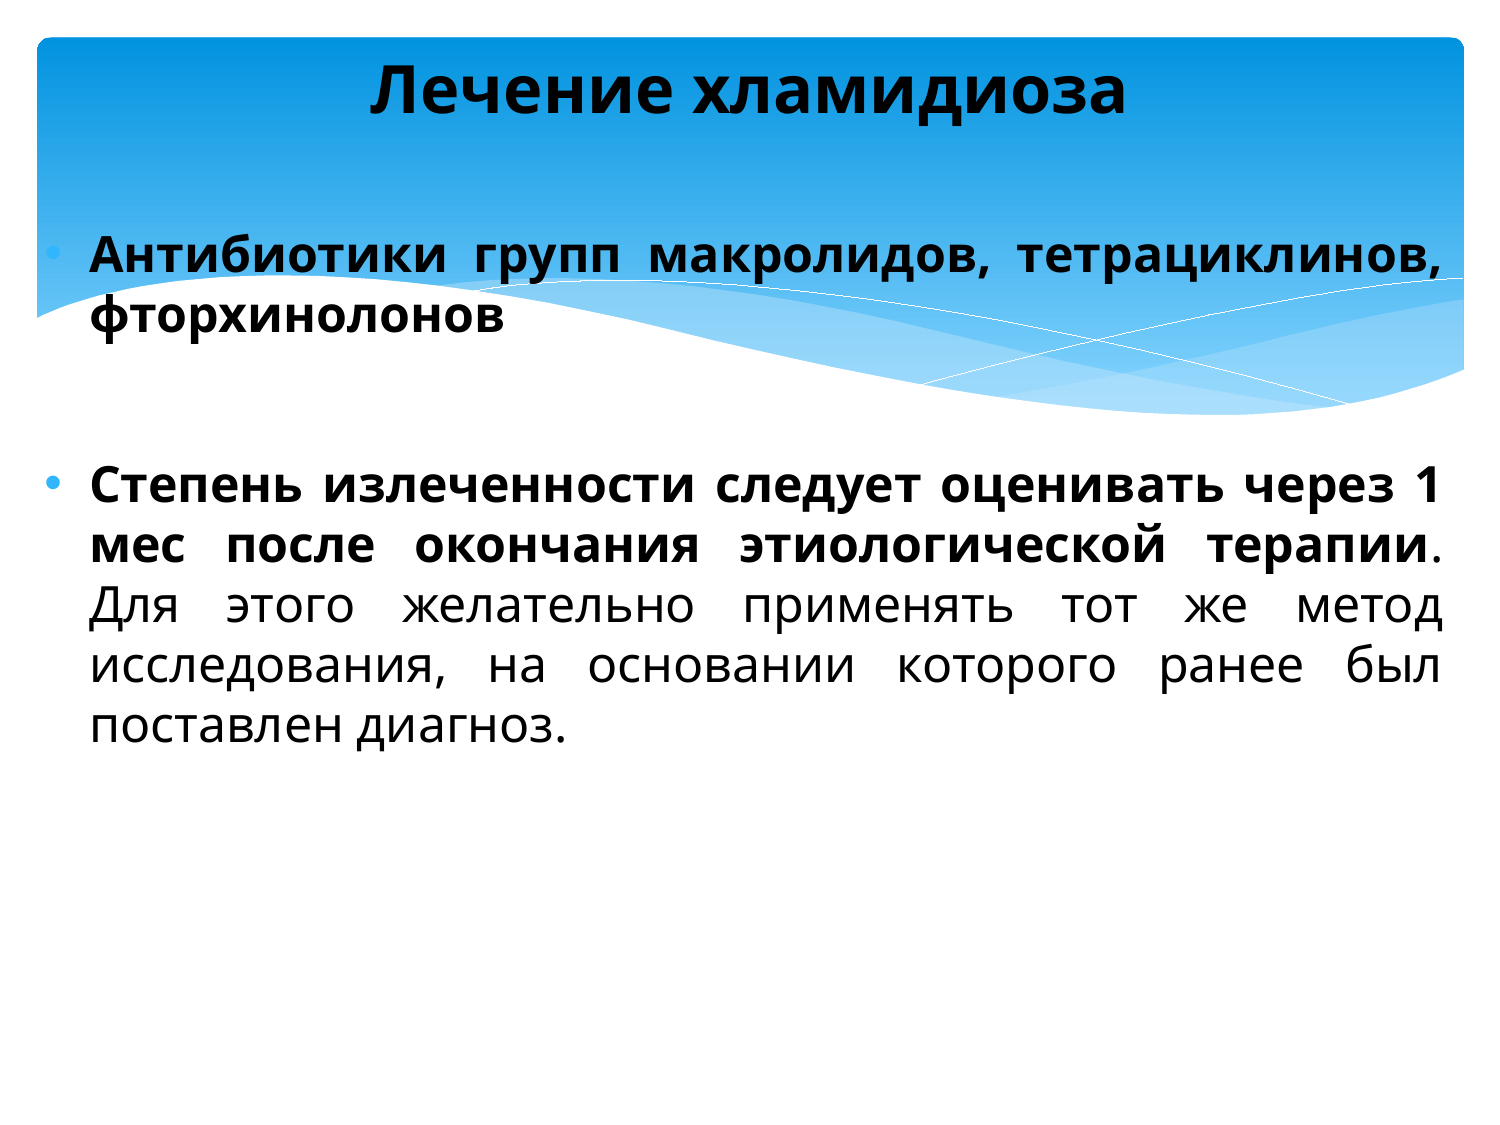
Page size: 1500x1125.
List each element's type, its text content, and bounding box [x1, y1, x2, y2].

title Лечение хламидиоза [75, 0, 1425, 190]
list Антибиотики групп макролидов, тетрациклинов, фторхинолонов Степень излеченности следует оценивать через 1 мес после окончания этиологической терапии. Для этого желательно применять тот же метод исследования, на основании которого ранее был поставлен диагноз. [29, 214, 1459, 953]
